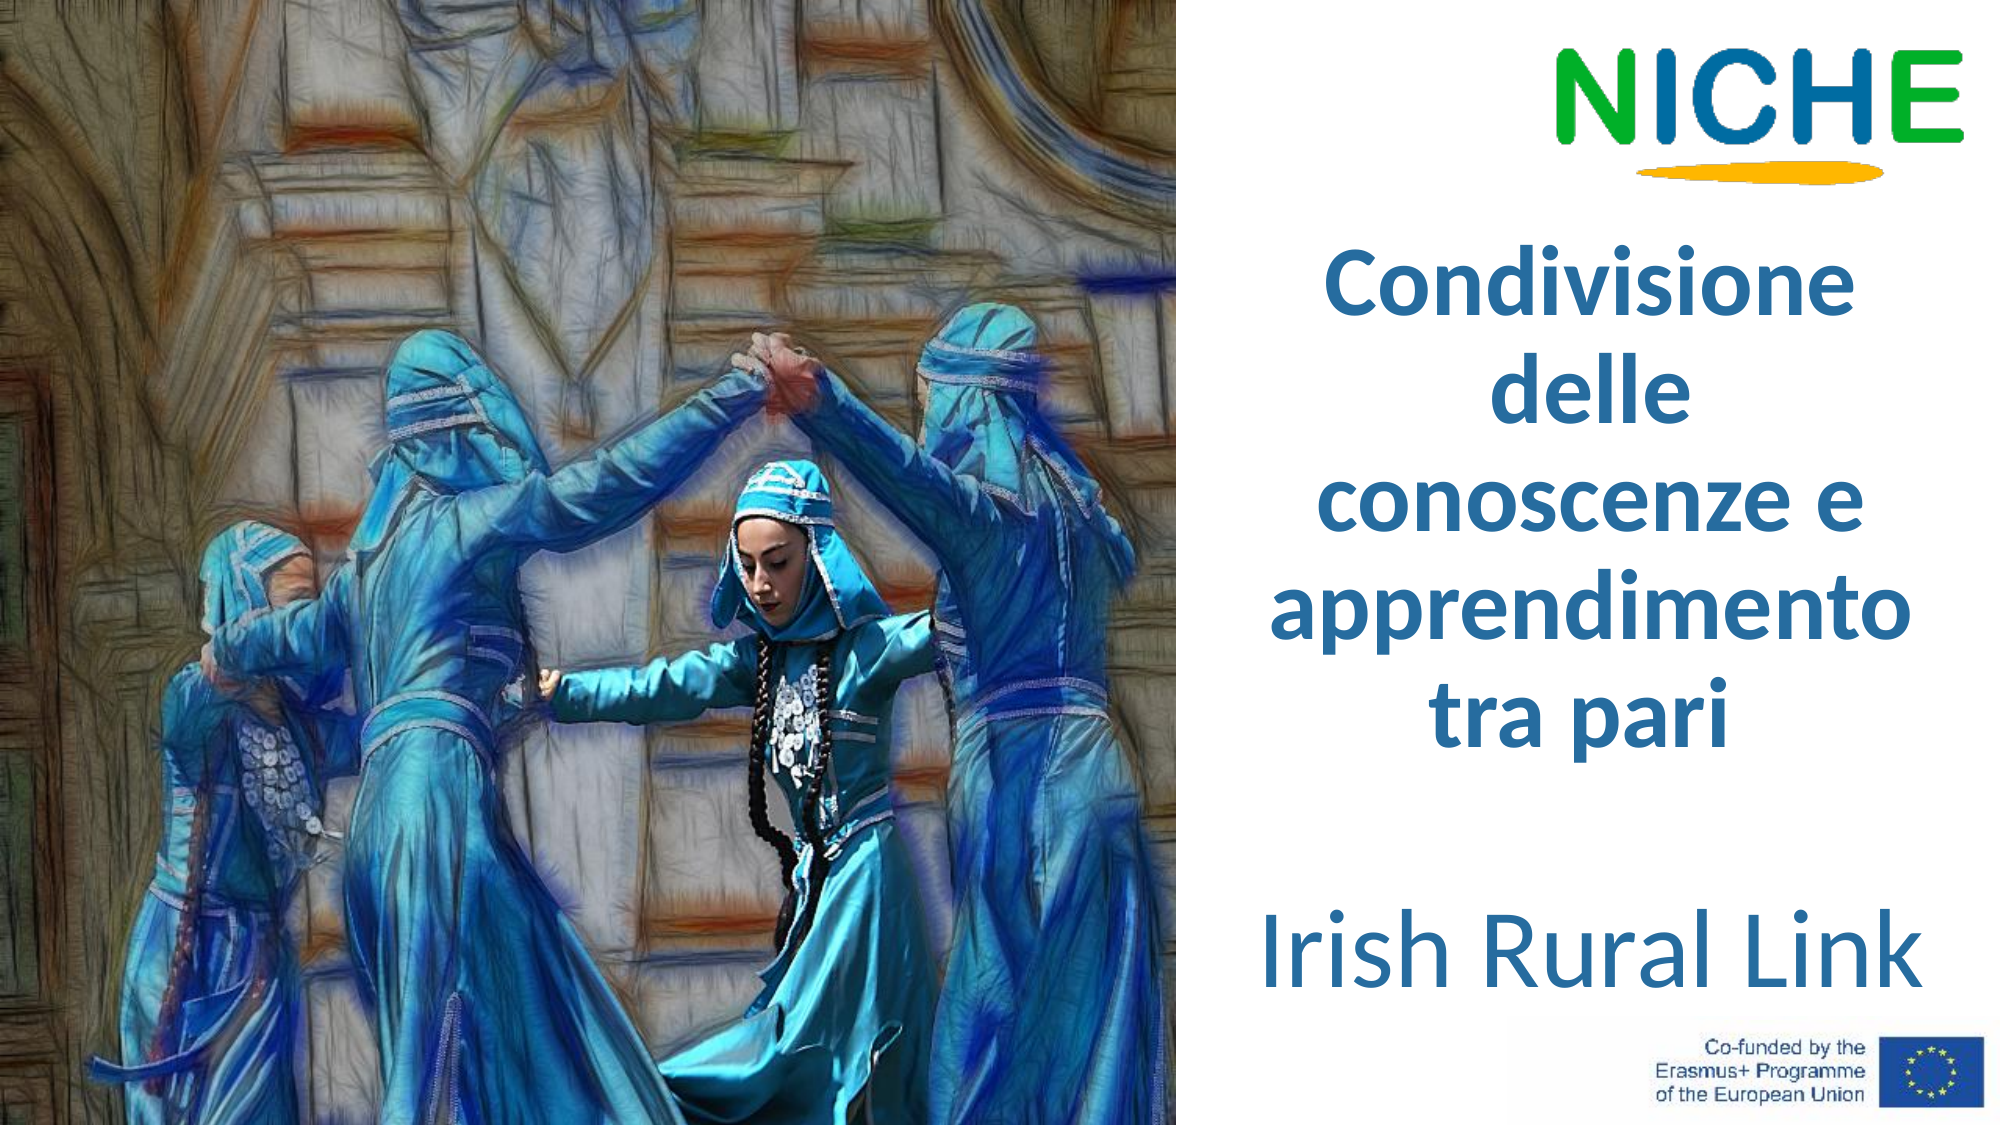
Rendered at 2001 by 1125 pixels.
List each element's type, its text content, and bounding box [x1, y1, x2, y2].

picture [0, 0, 1176, 1125]
title Condivisione delle conoscenze e apprendimento tra pari Irish Rural Link [1224, 371, 1958, 870]
picture [1507, 1016, 2000, 1125]
picture [1521, 13, 2000, 204]
